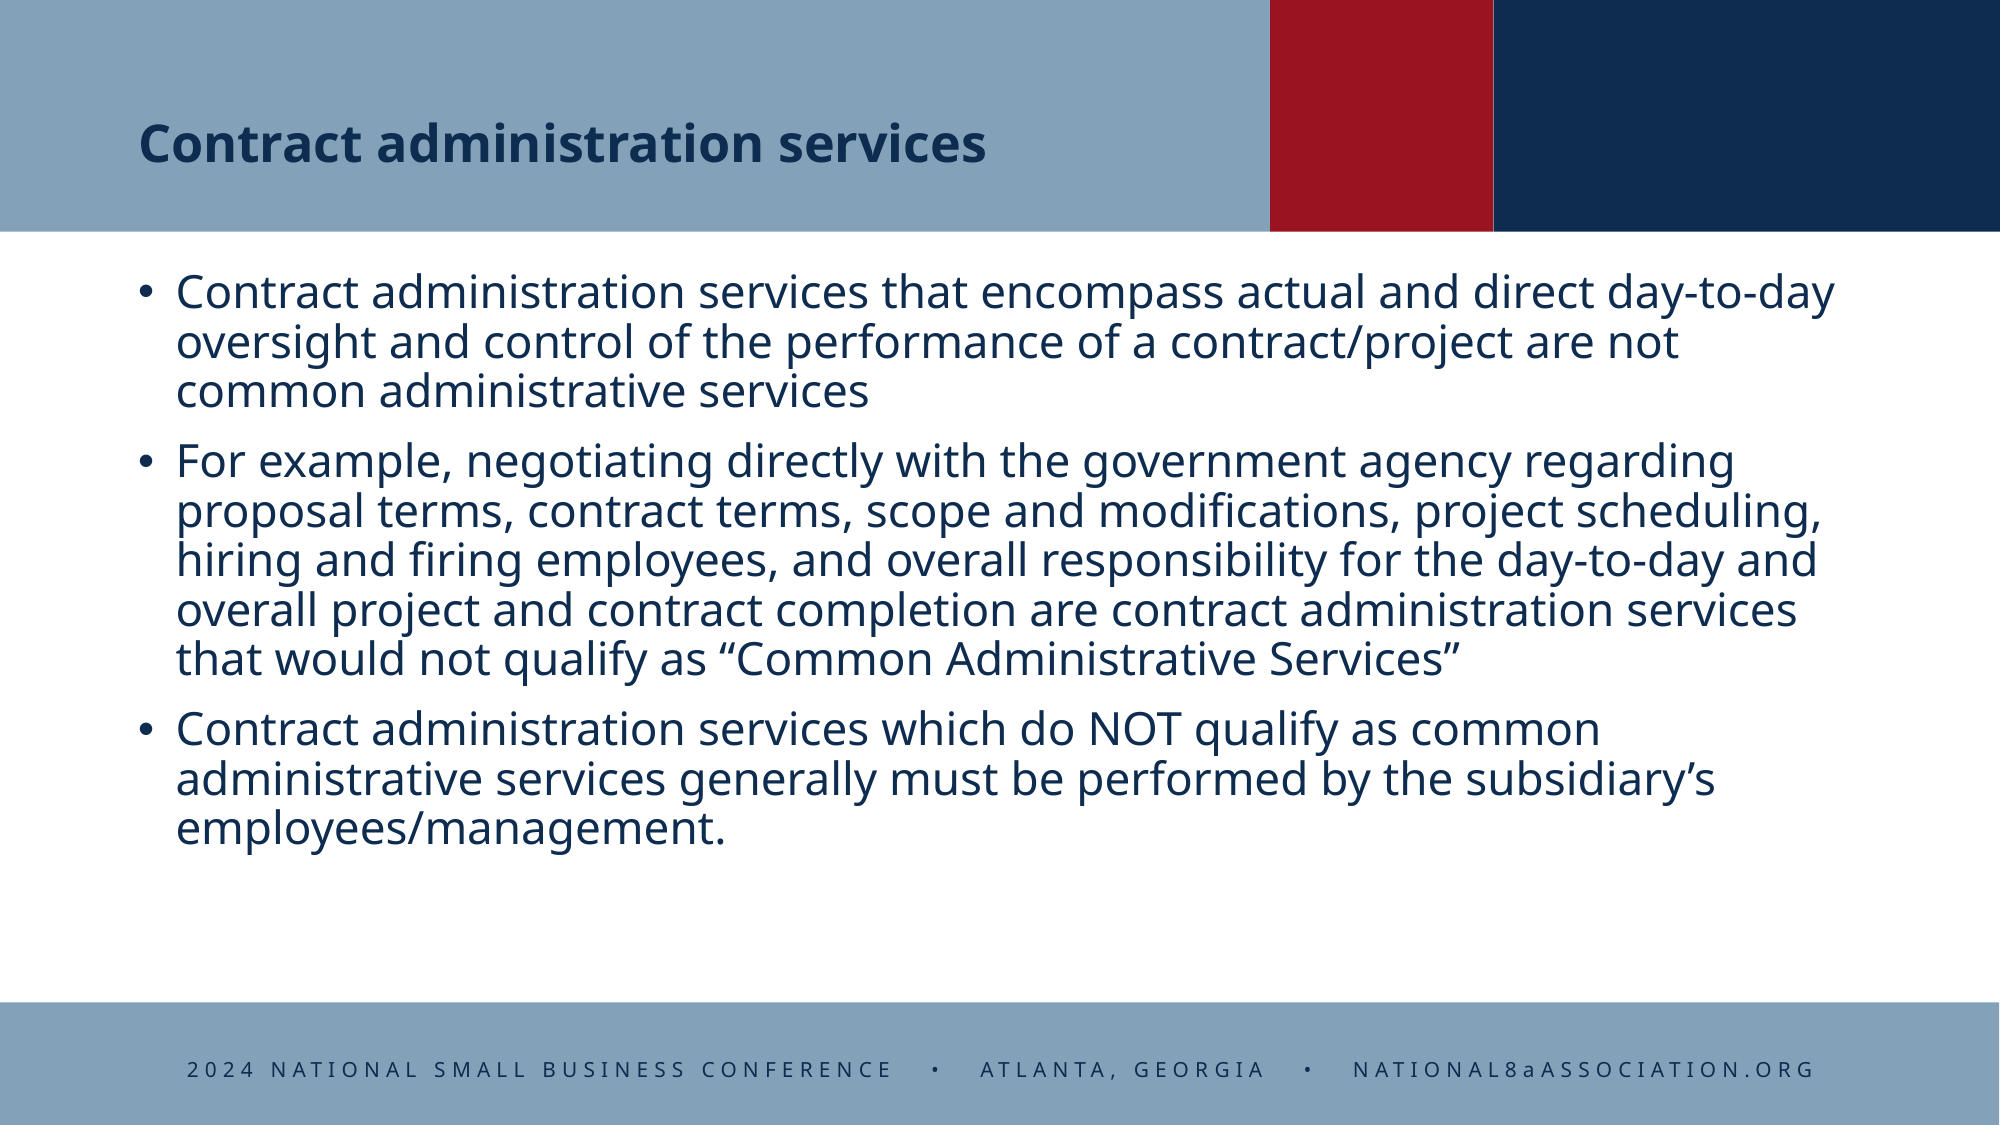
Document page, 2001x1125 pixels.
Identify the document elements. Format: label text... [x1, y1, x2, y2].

title Contract administration services [123, 85, 1163, 181]
list Contract administration services that encompass actual and direct day-to-day oversight and control of the performance of a contract/project are not common administrative services For example, negotiating directly with the government agency regarding proposal terms, contract terms, scope and modifications, project scheduling, hiring and firing employees, and overall responsibility for the day-to-day and overall project and contract completion are contract administration services that would not qualify as “Common Administrative Services” Contract administration services which do NOT qualify as common administrative services generally must be performed by the subsidiary’s employees/management. [123, 261, 1886, 959]
